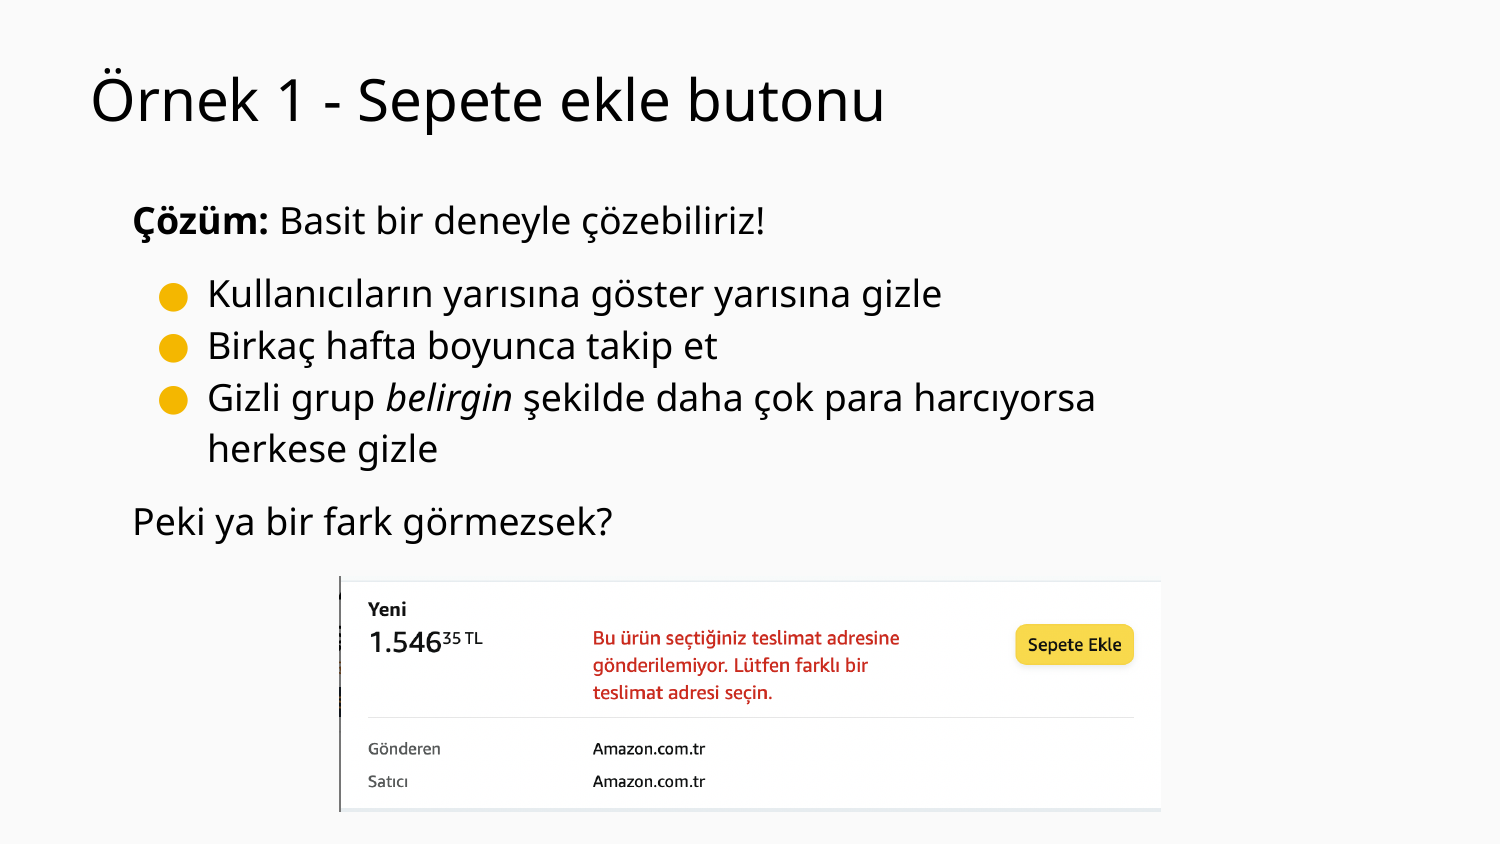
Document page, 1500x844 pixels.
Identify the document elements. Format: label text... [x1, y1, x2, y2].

picture [339, 576, 1161, 813]
text_box Örnek 1 - Sepete ekle butonu [75, 47, 965, 148]
text_box Çözüm: Basit bir deneyle çözebiliriz! Kullanıcıların yarısına göster yarısına gizle Birkaç hafta boyunca takip et Gizli grup belirgin şekilde daha çok para harcıyorsa herkese gizle Peki ya bir fark görmezsek? [117, 175, 1200, 558]
